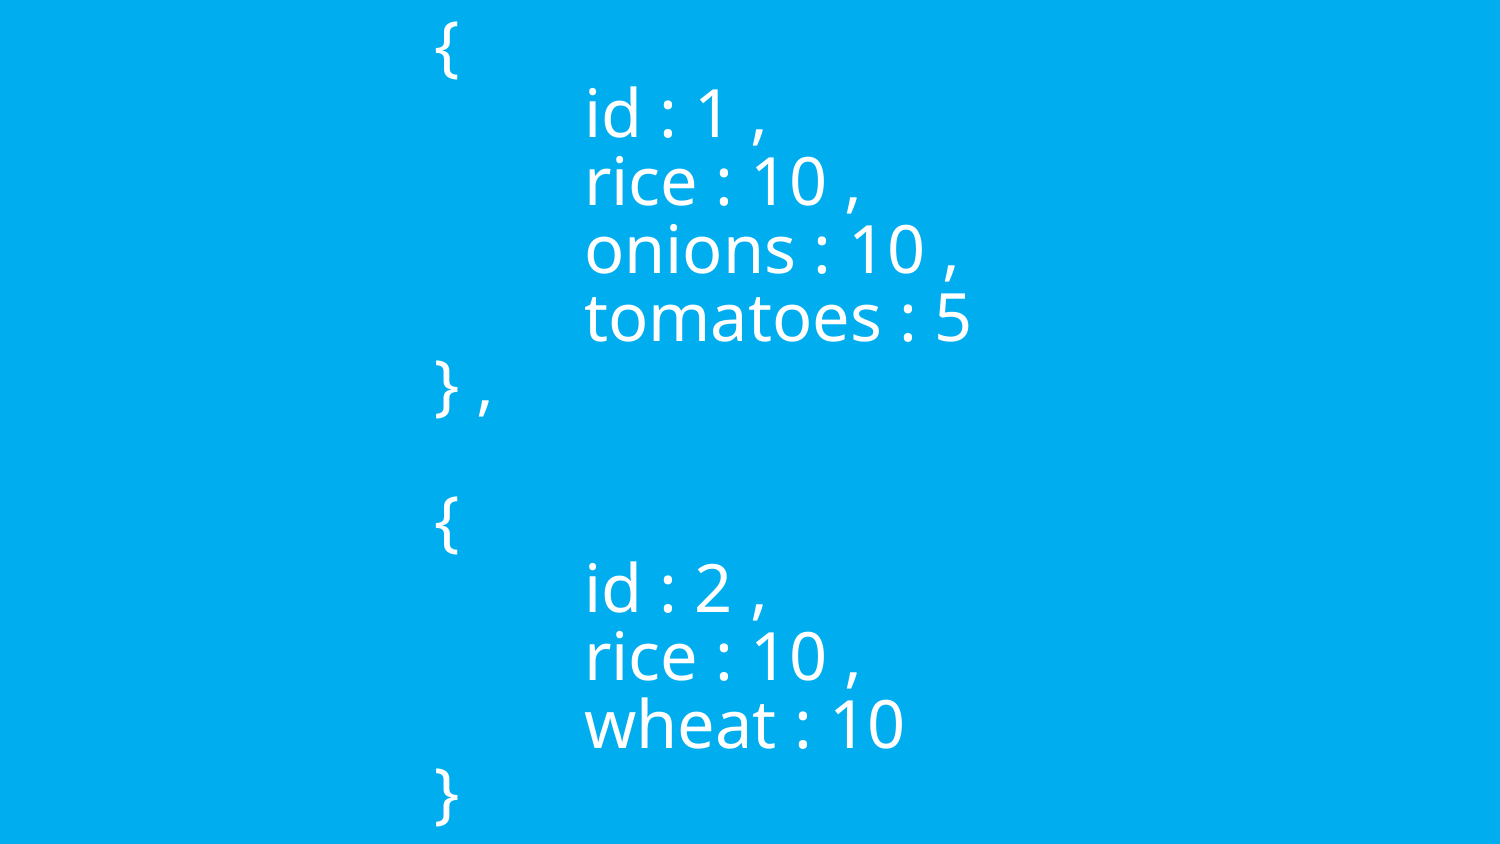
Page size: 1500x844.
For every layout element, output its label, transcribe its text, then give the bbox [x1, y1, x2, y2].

list { id : 1 , rice : 10 , onions : 10 , tomatoes : 5 } , { id : 2 , rice : 10 , wheat : 10 } [419, 0, 1117, 836]
